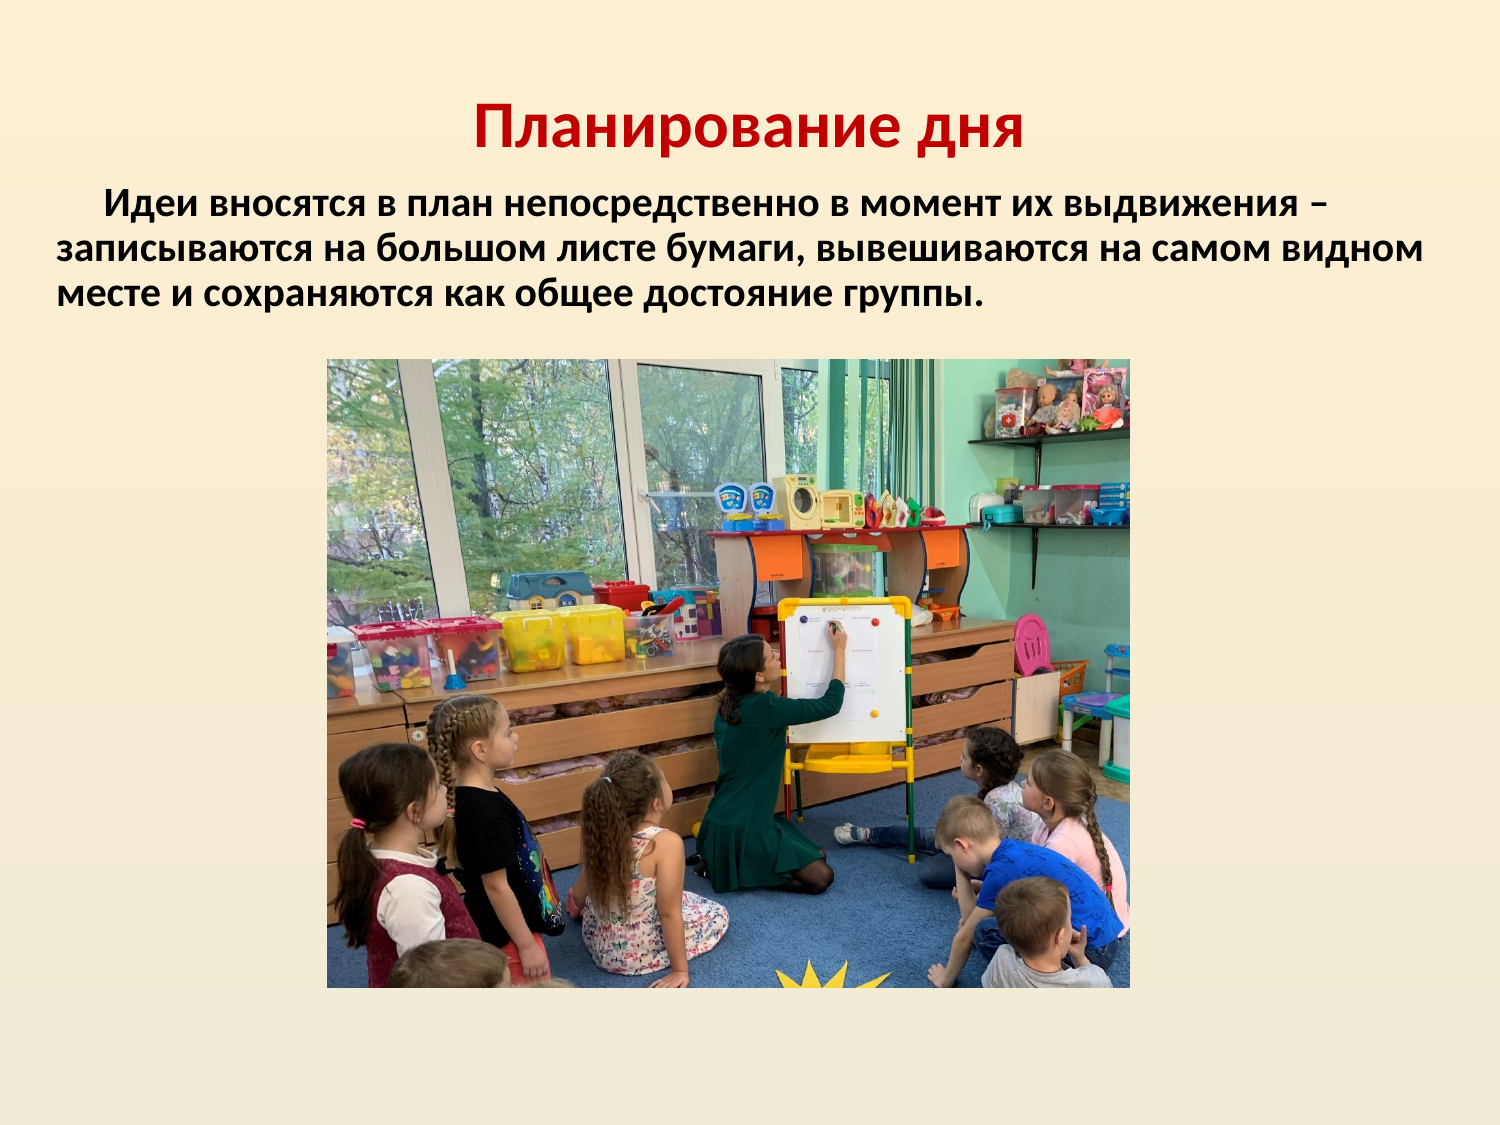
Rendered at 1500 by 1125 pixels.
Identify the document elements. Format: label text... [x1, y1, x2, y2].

text_box Идеи вносятся в план непосредственно в момент их выдвижения – записываются на большом листе бумаги, вывешиваются на самом видном месте и сохраняются как общее достояние группы. [1140, 172, 1483, 988]
text_box Идеи вносятся в план непосредственно в момент их выдвижения – записываются на большом листе бумаги, вывешиваются на самом видном месте и сохраняются как общее достояние группы. [41, 172, 321, 988]
picture [326, 148, 1136, 988]
title Планирование дня [75, 45, 1425, 197]
